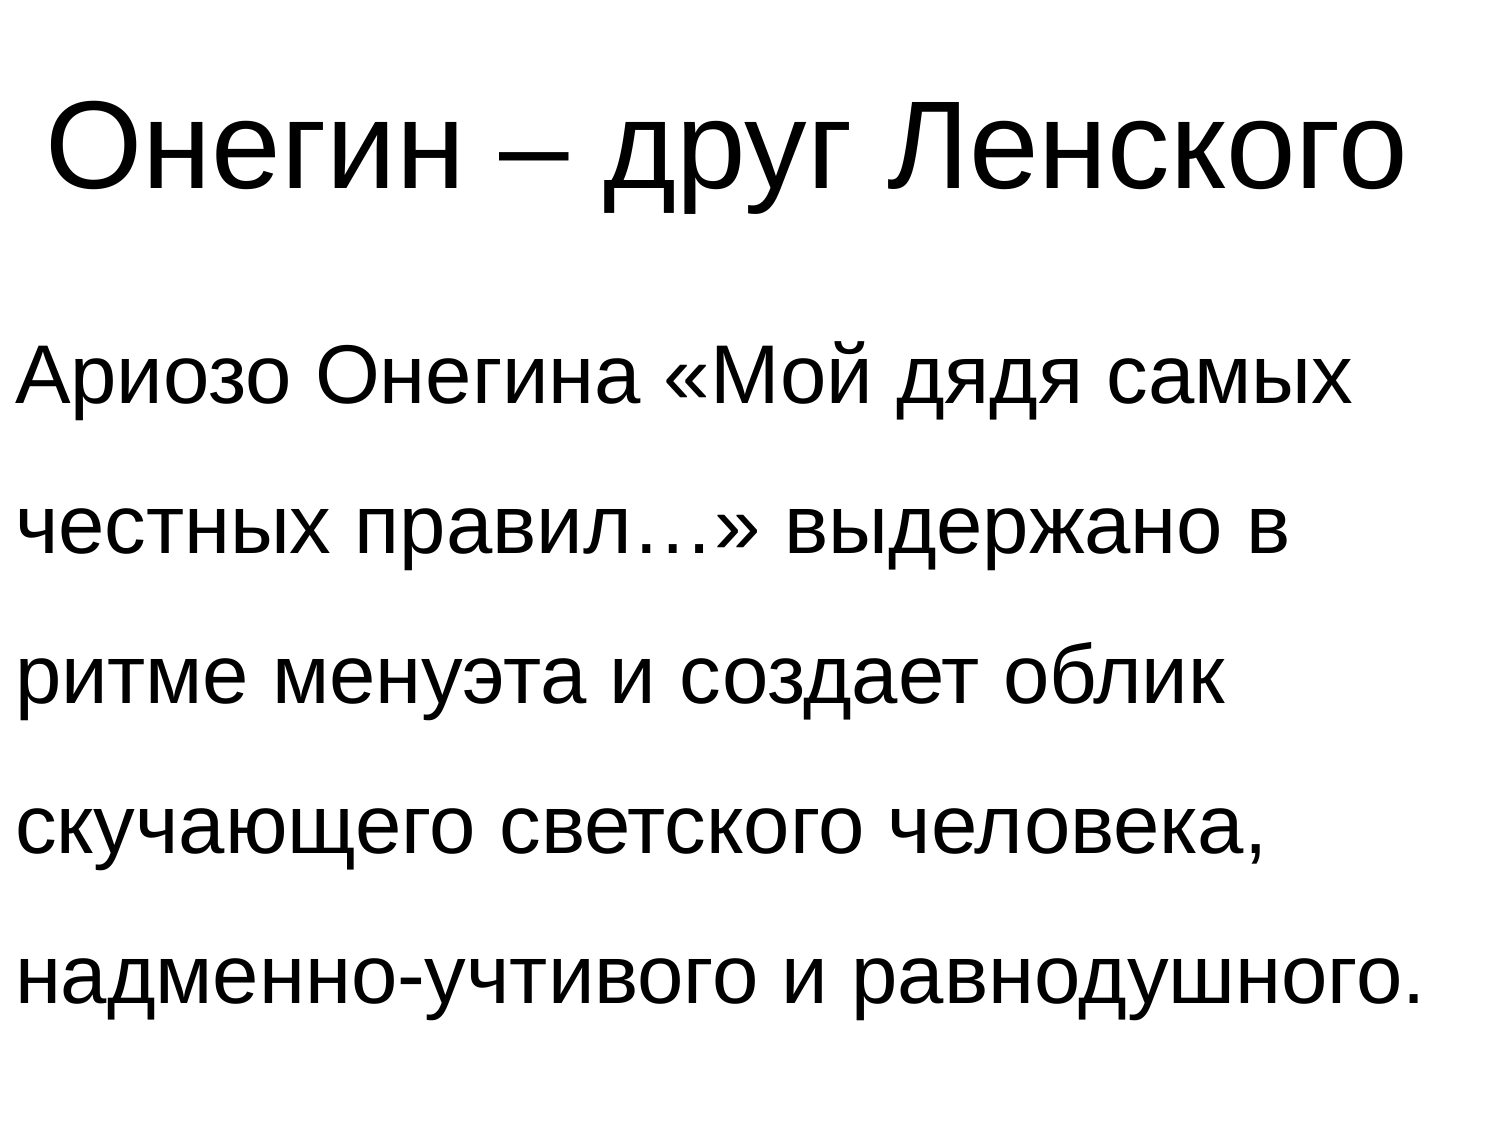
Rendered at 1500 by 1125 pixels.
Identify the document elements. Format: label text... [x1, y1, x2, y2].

list Ариозо Онегина «Мой дядя самых честных правил…» выдержано в ритме менуэта и создает облик скучающего светского человека, надменно-учтивого и равнодушного. [0, 262, 1459, 1024]
title Онегин – друг Ленского [29, 45, 1425, 233]
